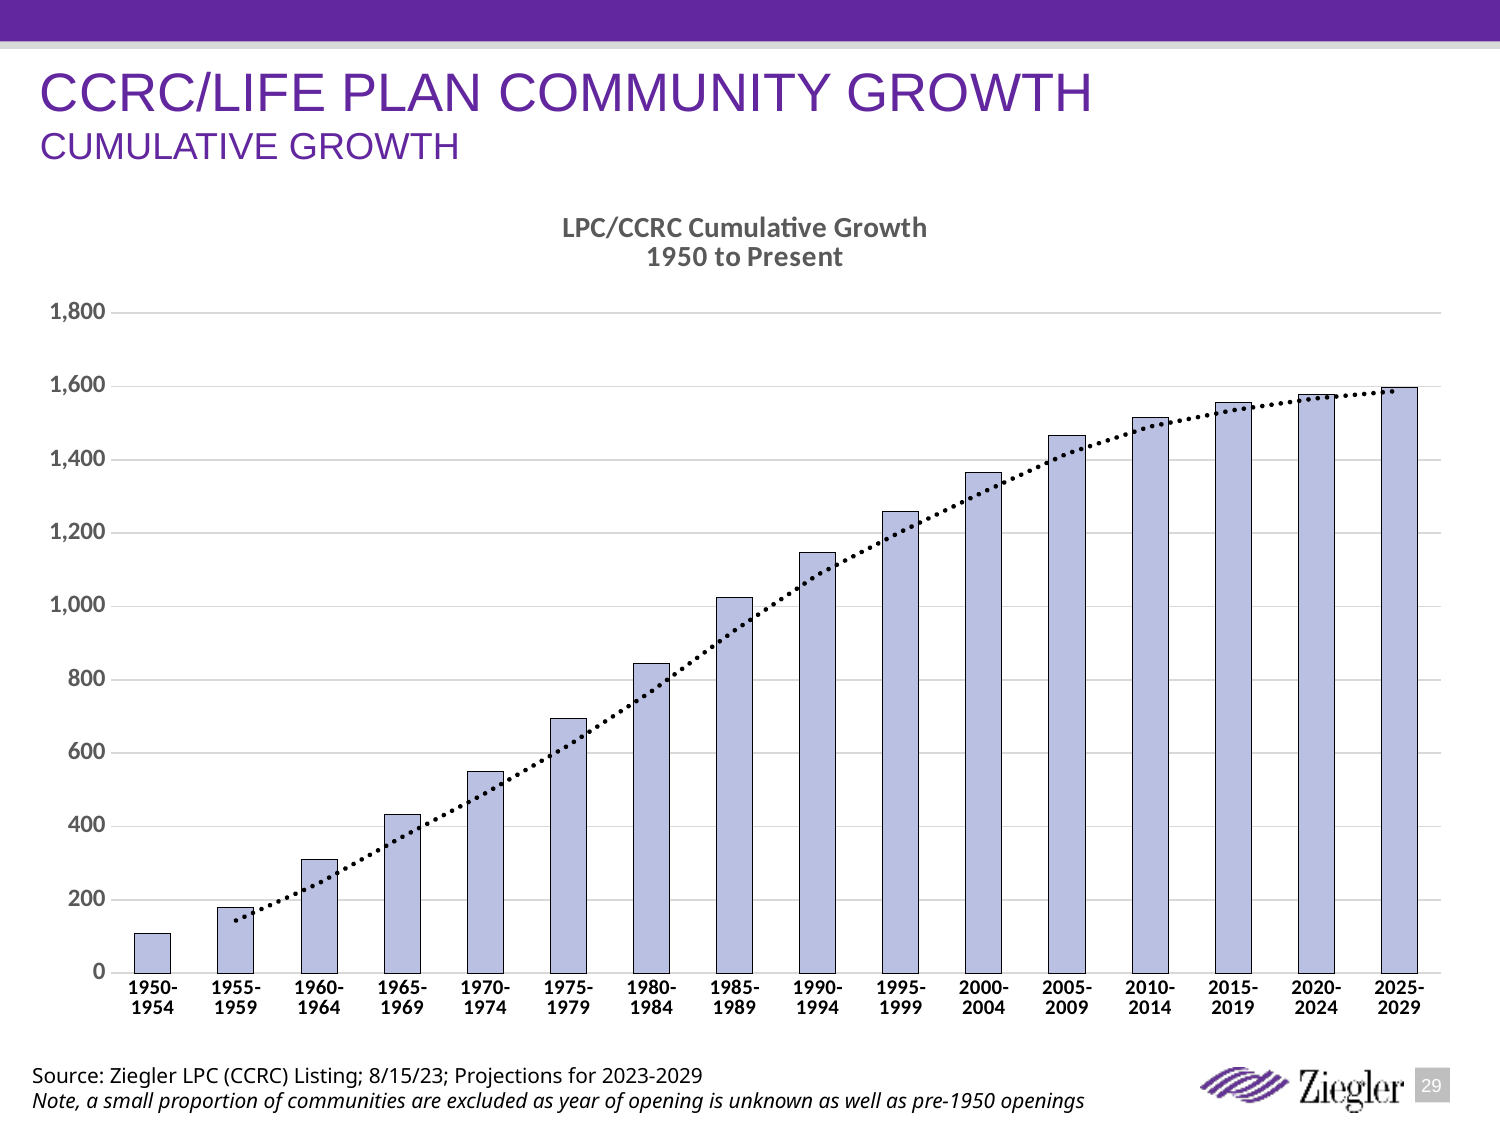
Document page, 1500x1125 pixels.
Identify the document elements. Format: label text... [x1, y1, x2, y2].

text_box Source: Ziegler LPC (CCRC) Listing; 8/15/23; Projections for 2023-2029 Note, a small proportion of communities are excluded as year of opening is unknown as well as pre-1950 openings [17, 1055, 1101, 1125]
chart [19, 181, 1471, 1038]
picture [1200, 1067, 1404, 1113]
title CCRC/Life plan community growth Cumulative growth [24, 36, 1476, 176]
